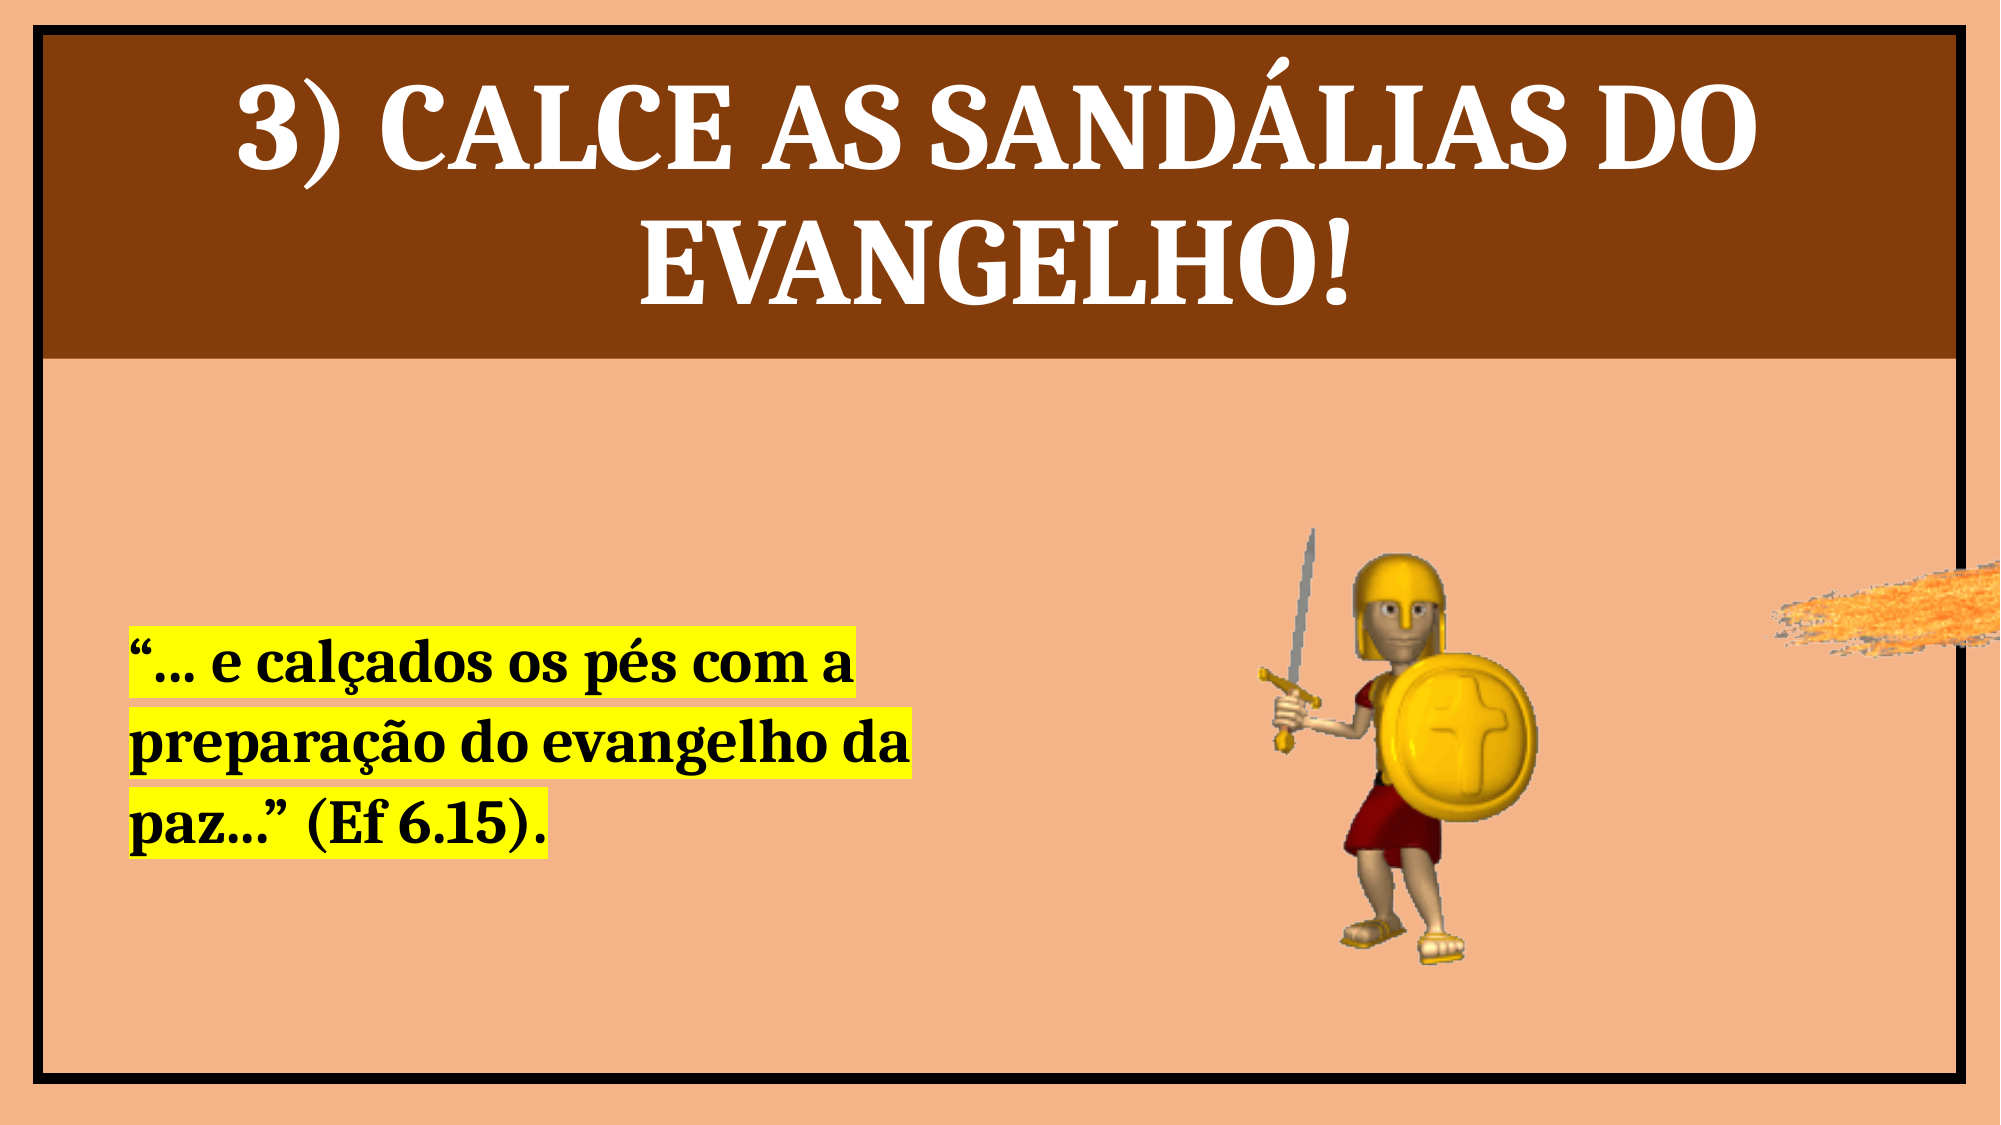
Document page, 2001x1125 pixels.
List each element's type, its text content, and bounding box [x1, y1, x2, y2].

picture [1193, 450, 2000, 987]
text_box [37, 29, 1962, 1079]
text_box [0, 0, 2000, 1125]
list “... e calçados os pés com a preparação do evangelho da paz...” (Ef 6.15). [113, 607, 1054, 917]
text_box 3) CALCE AS SANDÁLIAS DO EVANGELHO! [37, 30, 1961, 339]
